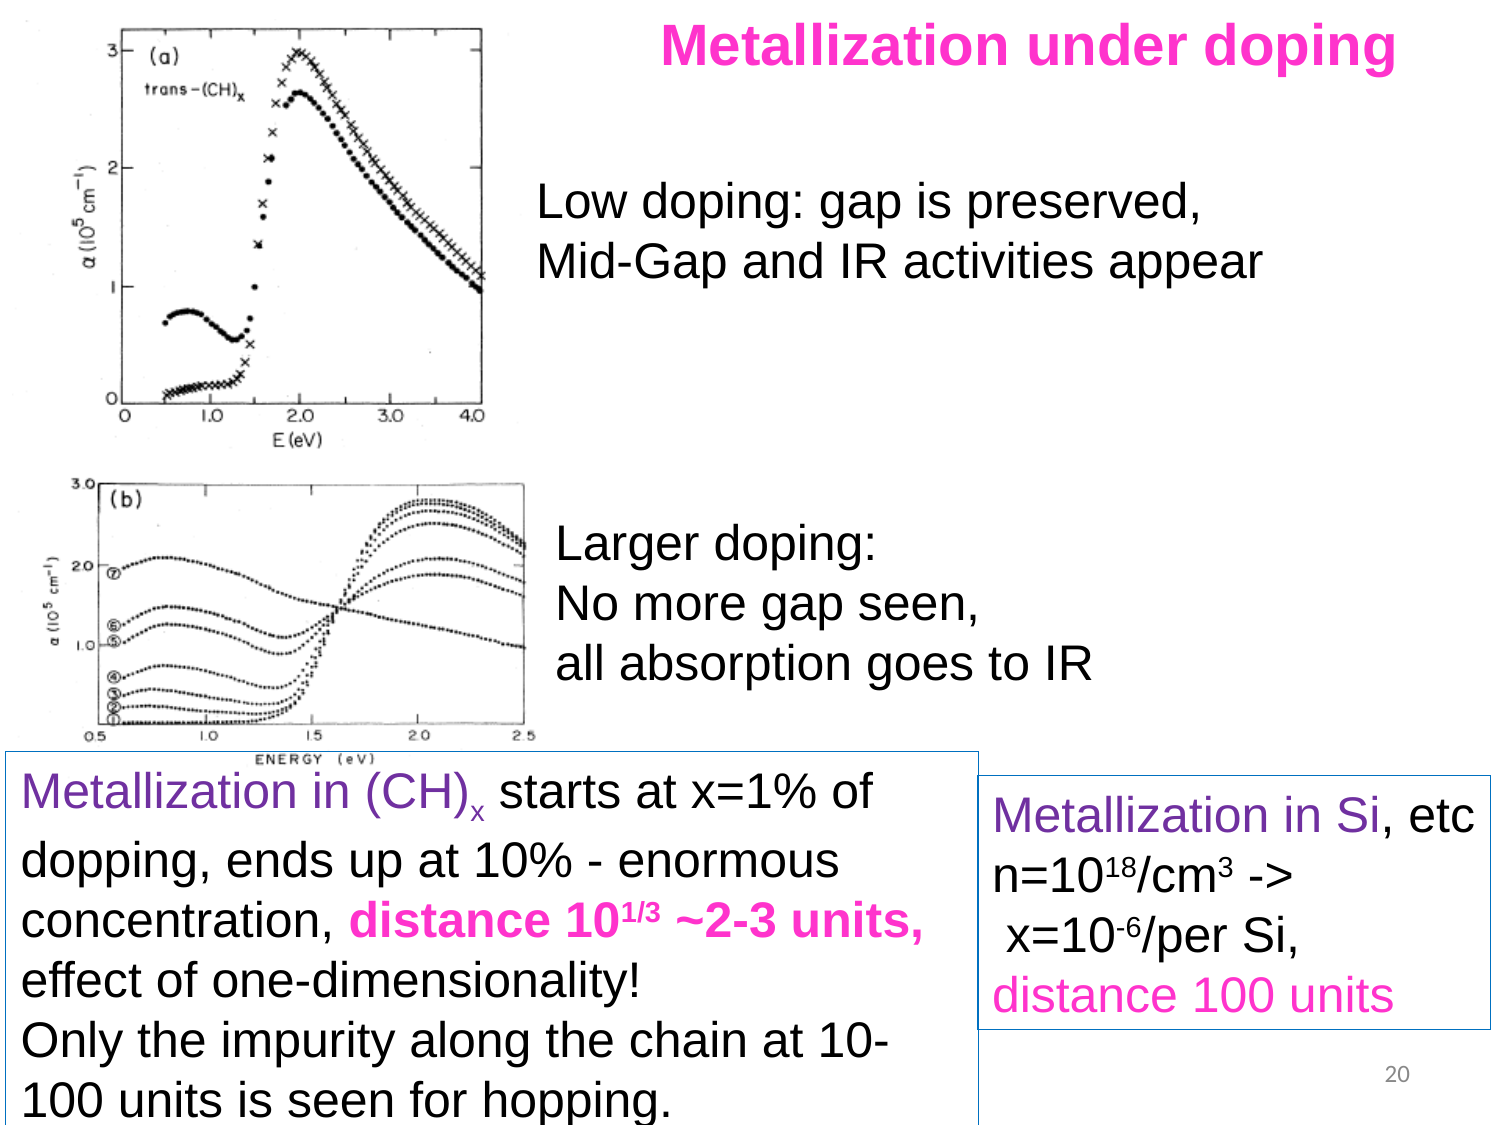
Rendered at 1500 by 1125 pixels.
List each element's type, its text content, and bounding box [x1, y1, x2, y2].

picture [12, 18, 551, 781]
text_box Low doping: gap is preserved, Mid-Gap and IR activities appear [554, 160, 1279, 296]
text_box Metallization in (CH)x starts at x=1% of dopping, ends up at 10% - enormous concentration, distance 101/3 ~2-3 units, effect of one-dimensionality! Only the impurity along the chain at 10-100 units is seen for hopping. [5, 751, 979, 1125]
text_box Metallization under doping [645, 0, 1413, 85]
text_box Larger doping: No more gap seen, all absorption goes to IR [554, 503, 1124, 699]
slide_number 20 [1074, 1042, 1425, 1103]
text_box Metallization in Si, etc n=1018/cm3 -> x=10-6/per Si, distance 100 units [977, 775, 1491, 1030]
